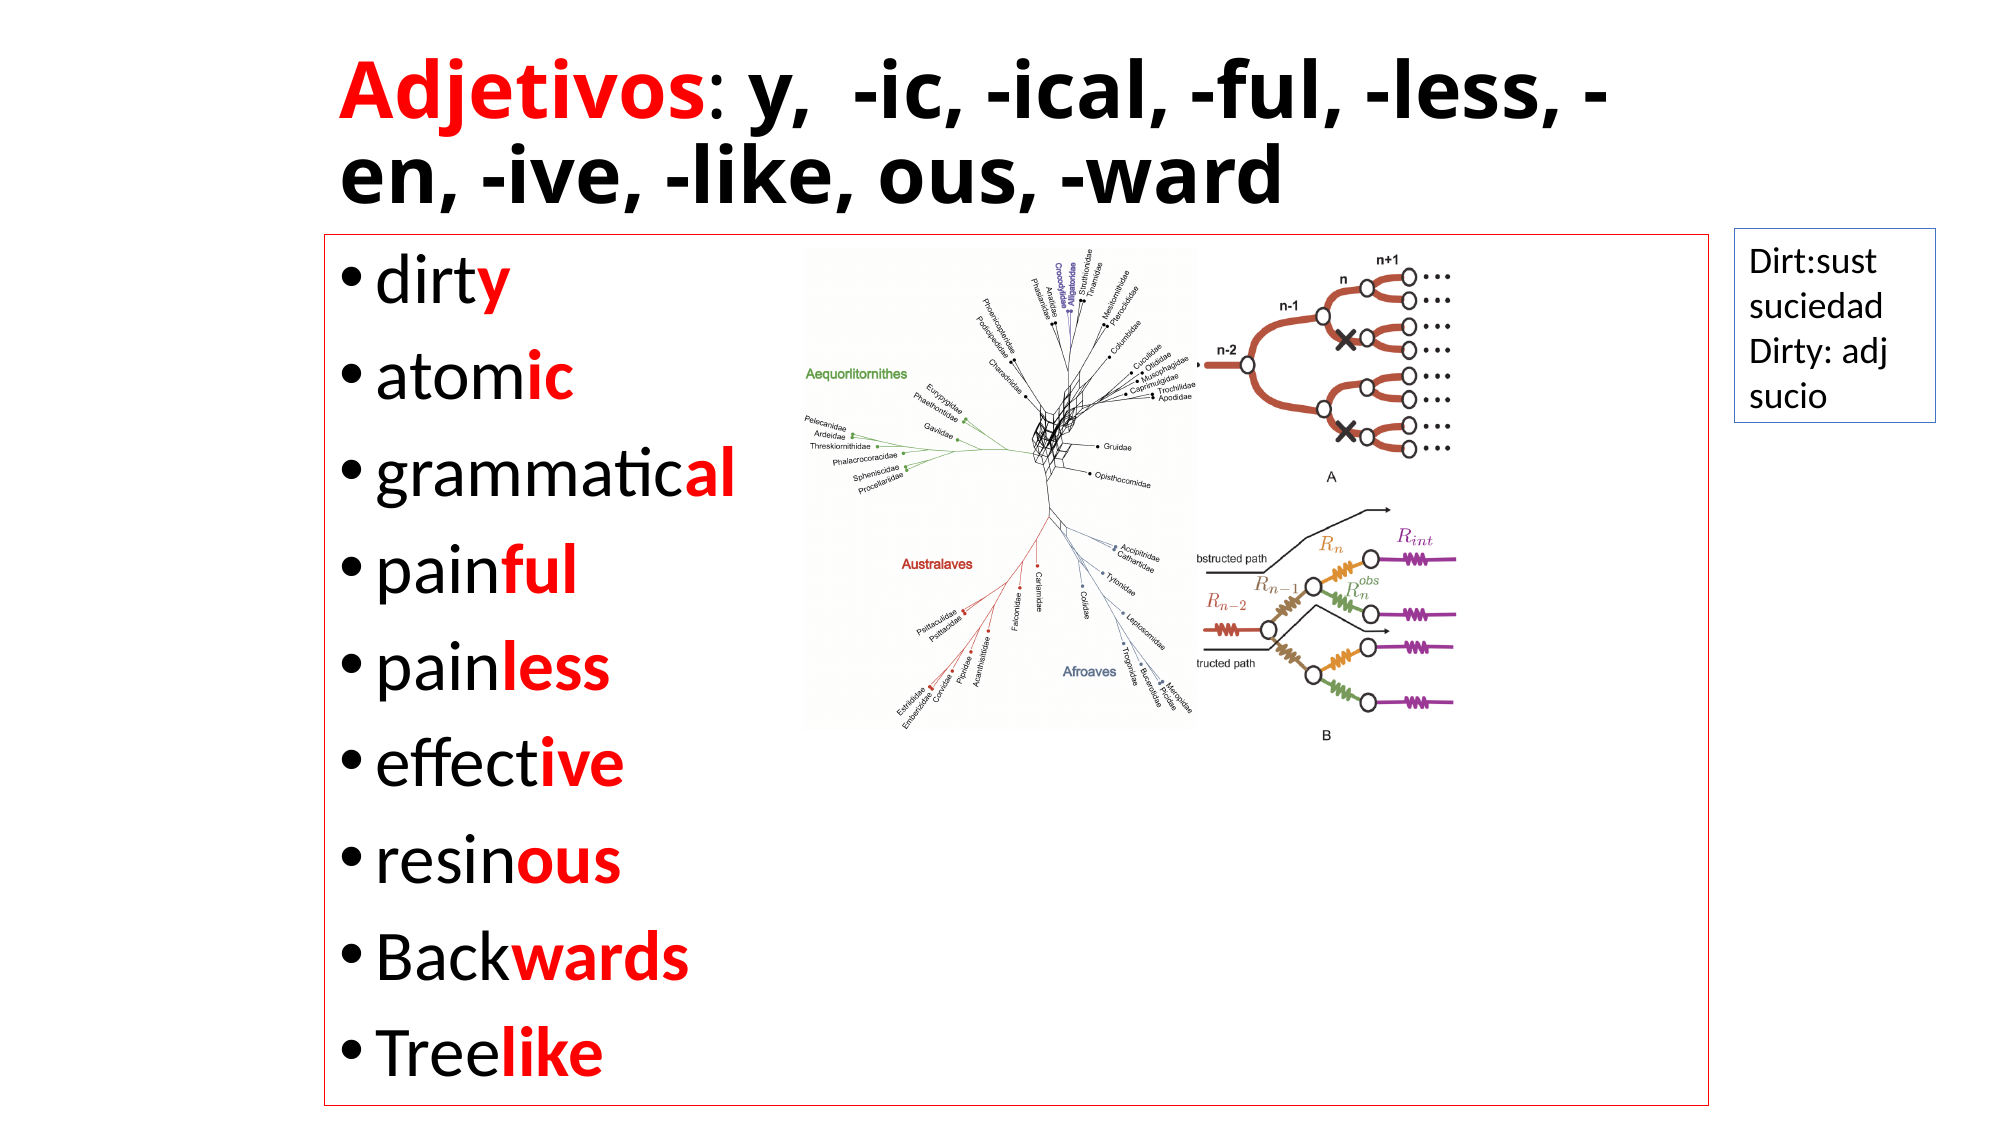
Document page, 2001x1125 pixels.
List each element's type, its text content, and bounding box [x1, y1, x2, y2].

list dirty atomic grammatical painful painless effective resinous Backwards Treelike [324, 234, 1709, 1106]
title Adjetivos: y, -ic, -ical, -ful, -less, -en, -ive, -like, ous, -ward [324, 42, 1675, 230]
picture [803, 248, 1457, 741]
text_box Dirt:sust suciedad Dirty: adj sucio [1734, 228, 1936, 423]
